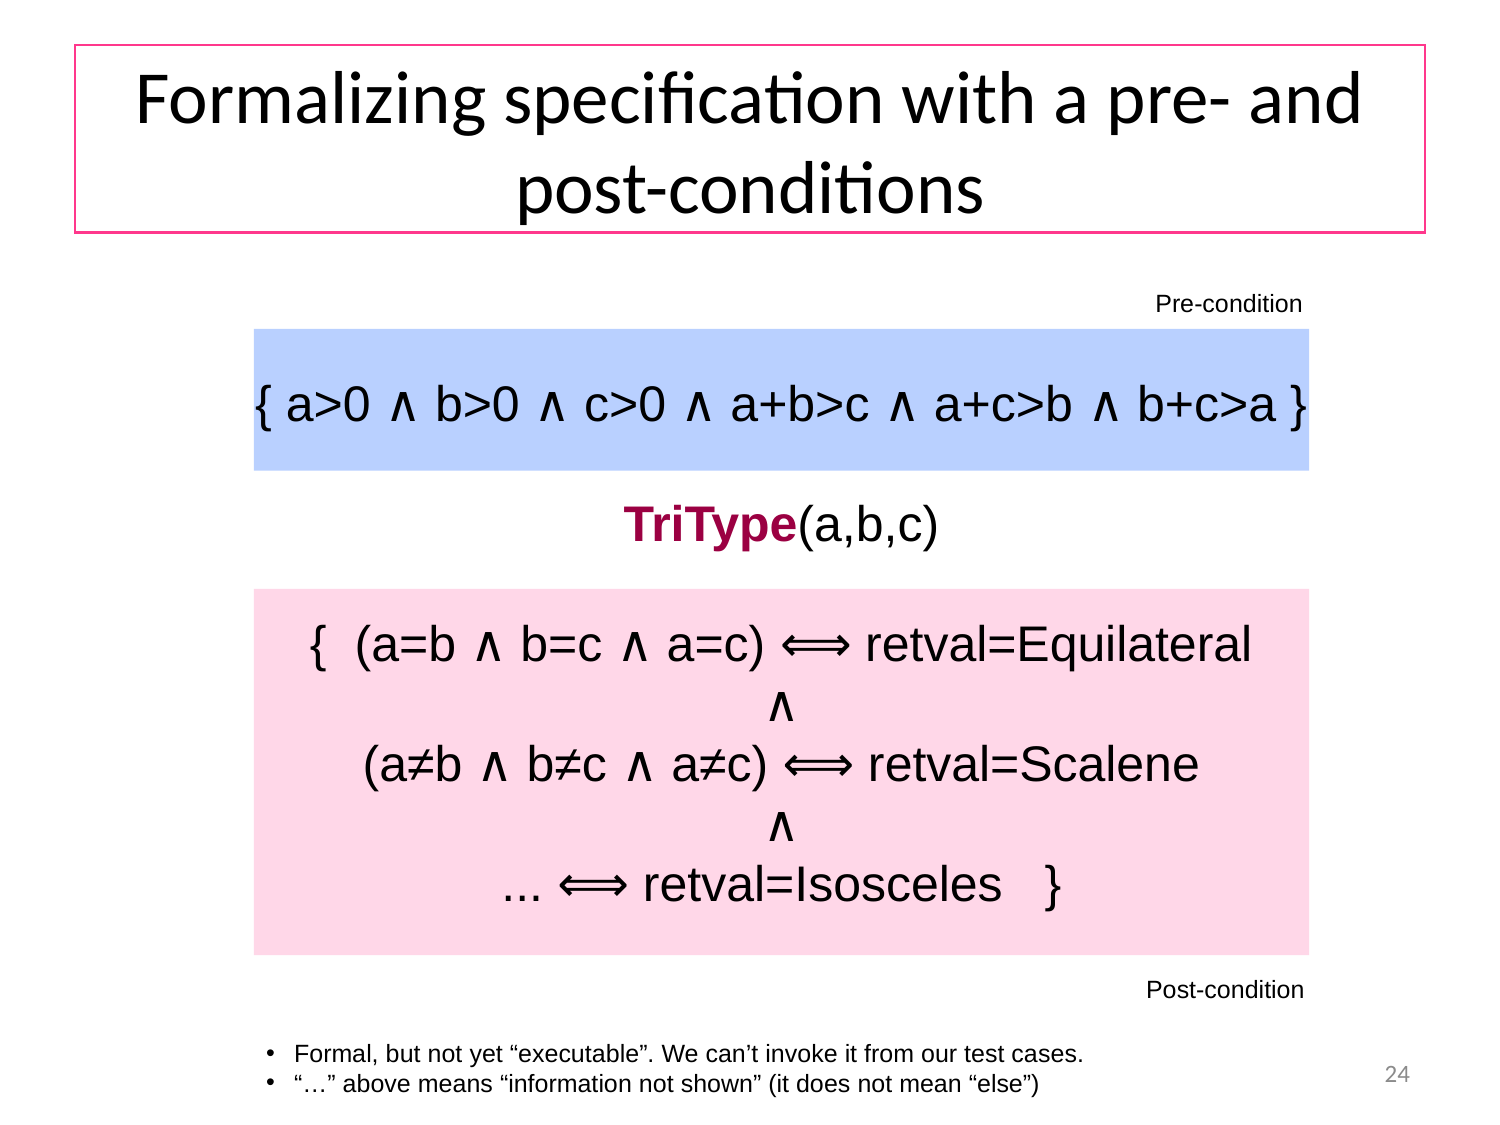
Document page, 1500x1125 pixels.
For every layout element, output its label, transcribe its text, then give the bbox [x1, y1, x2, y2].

title Formalizing specification with a pre- and post-conditions [74, 44, 1426, 234]
text_box Formal, but not yet “executable”. We can’t invoke it from our test cases. “…” above means “information not shown” (it does not mean “else”) [251, 1030, 1101, 1105]
text_box Pre-condition [1140, 280, 1319, 325]
text_box [252, 327, 1311, 363]
text_box { a>0 ∧ b>0 ∧ c>0 ∧ a+b>c ∧ a+c>b ∧ b+c>a } TriType(a,b,c) { (a=b ∧ b=c ∧ a=c) ⟺ retval=Equilateral ∧ (a≠b ∧ b≠c ∧ a≠c) ⟺ retval=Scalene ∧ ... ⟺ retval=Isosceles } [240, 363, 1323, 1039]
text_box Post-condition [1131, 965, 1320, 1011]
slide_number 24 [1101, 1042, 1425, 1103]
